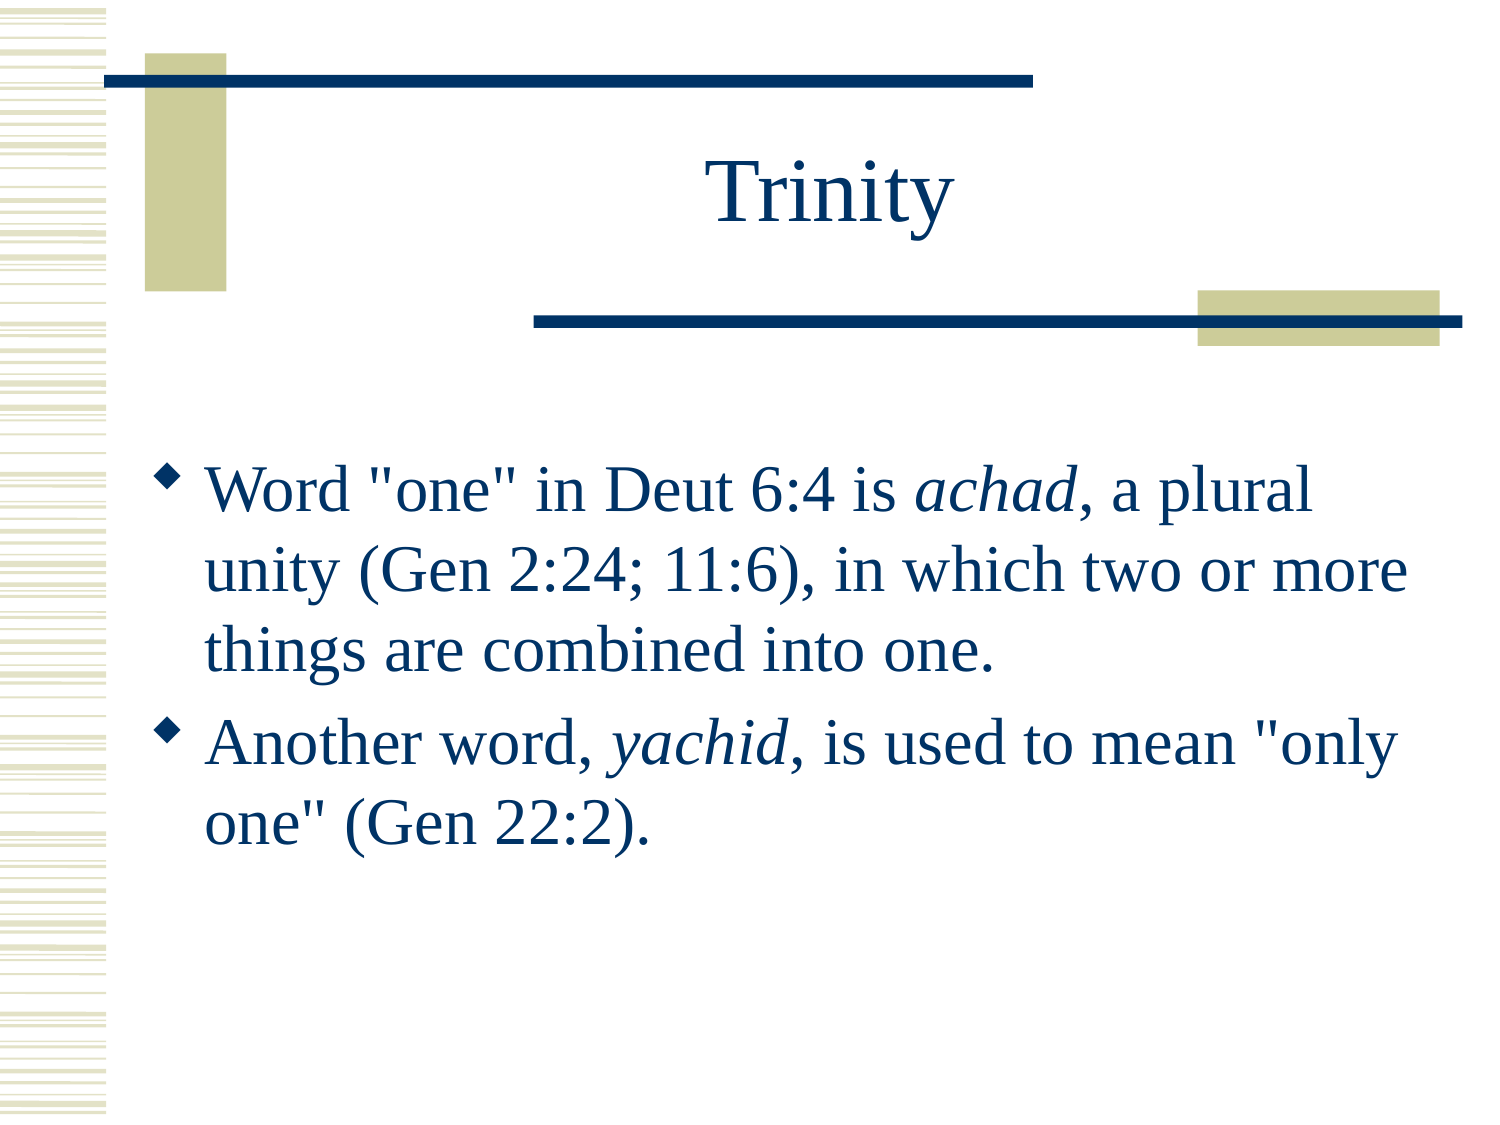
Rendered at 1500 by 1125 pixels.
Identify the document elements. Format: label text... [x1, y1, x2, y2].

title Trinity [225, 99, 1436, 288]
list Word "one" in Deut 6:4 is achad, a plural unity (Gen 2:24; 11:6), in which two or more things are combined into one. Another word, yachid, is used to mean "only one" (Gen 22:2). [132, 437, 1439, 1013]
